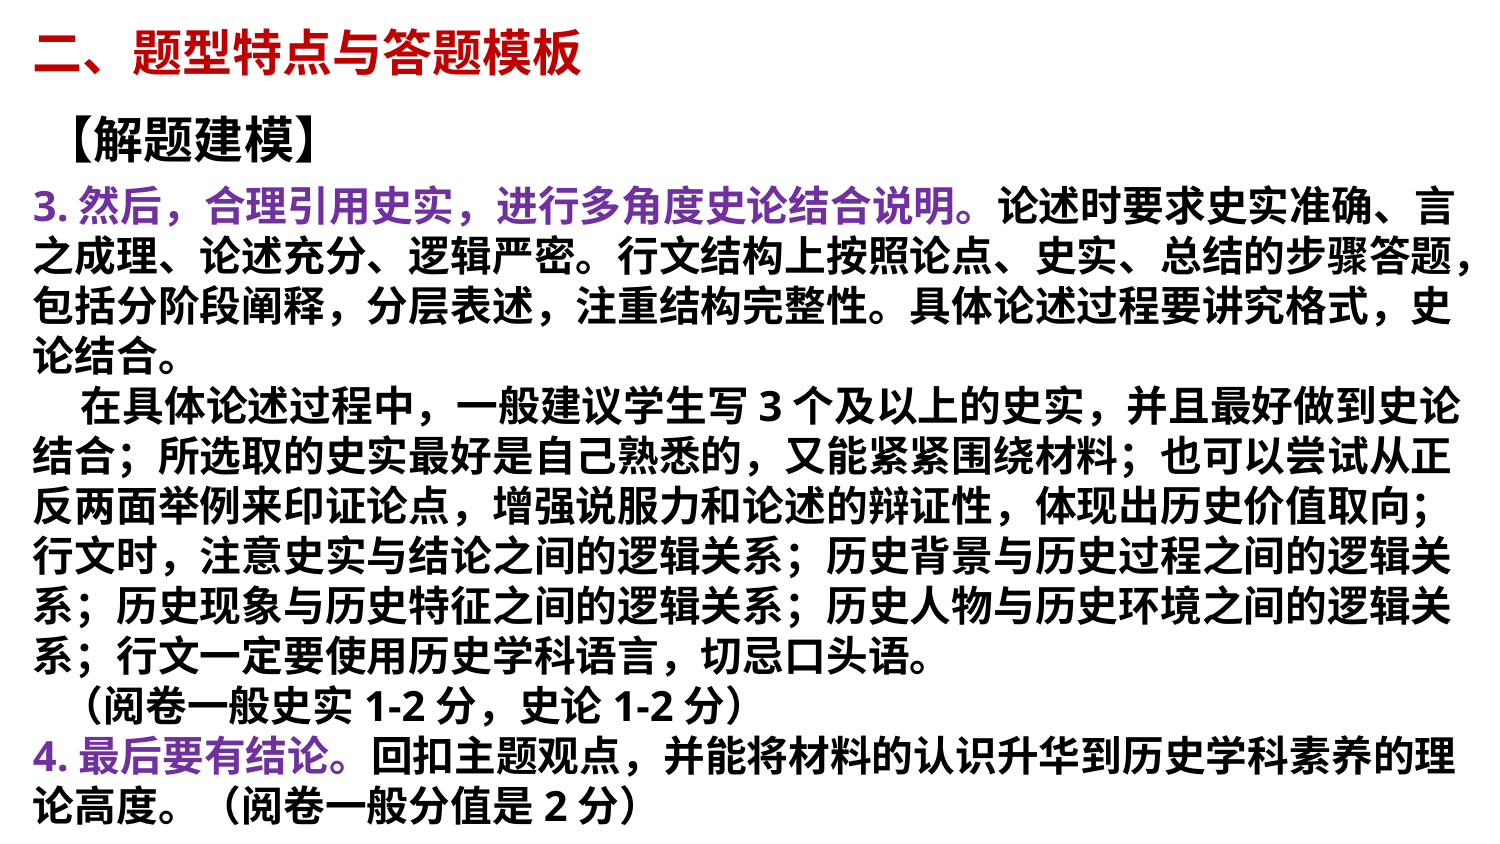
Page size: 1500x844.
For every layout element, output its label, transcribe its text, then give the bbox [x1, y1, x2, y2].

text_box 3.然后，合理引用史实，进行多角度史论结合说明。论述时要求史实准确、言之成理、论述充分、逻辑严密。行文结构上按照论点、史实、总结的步骤答题，包括分阶段阐释，分层表述，注重结构完整性。具体论述过程要讲究格式，史论结合。 在具体论述过程中，一般建议学生写3个及以上的史实，并且最好做到史论结合；所选取的史实最好是自己熟悉的，又能紧紧围绕材料；也可以尝试从正反两面举例来印证论点，增强说服力和论述的辩证性，体现出历史价值取向；行文时，注意史实与结论之间的逻辑关系；历史背景与历史过程之间的逻辑关系；历史现象与历史特征之间的逻辑关系；历史人物与历史环境之间的逻辑关系；行文一定要使用历史学科语言，切忌口头语。 （阅卷一般史实1-2分，史论1-2分） 4.最后要有结论。回扣主题观点，并能将材料的认识升华到历史学科素养的理论高度。（阅卷一般分值是2分） [18, 172, 1482, 838]
text_box 【解题建模】 [29, 100, 359, 176]
text_box 二、题型特点与答题模板 [17, 14, 615, 90]
